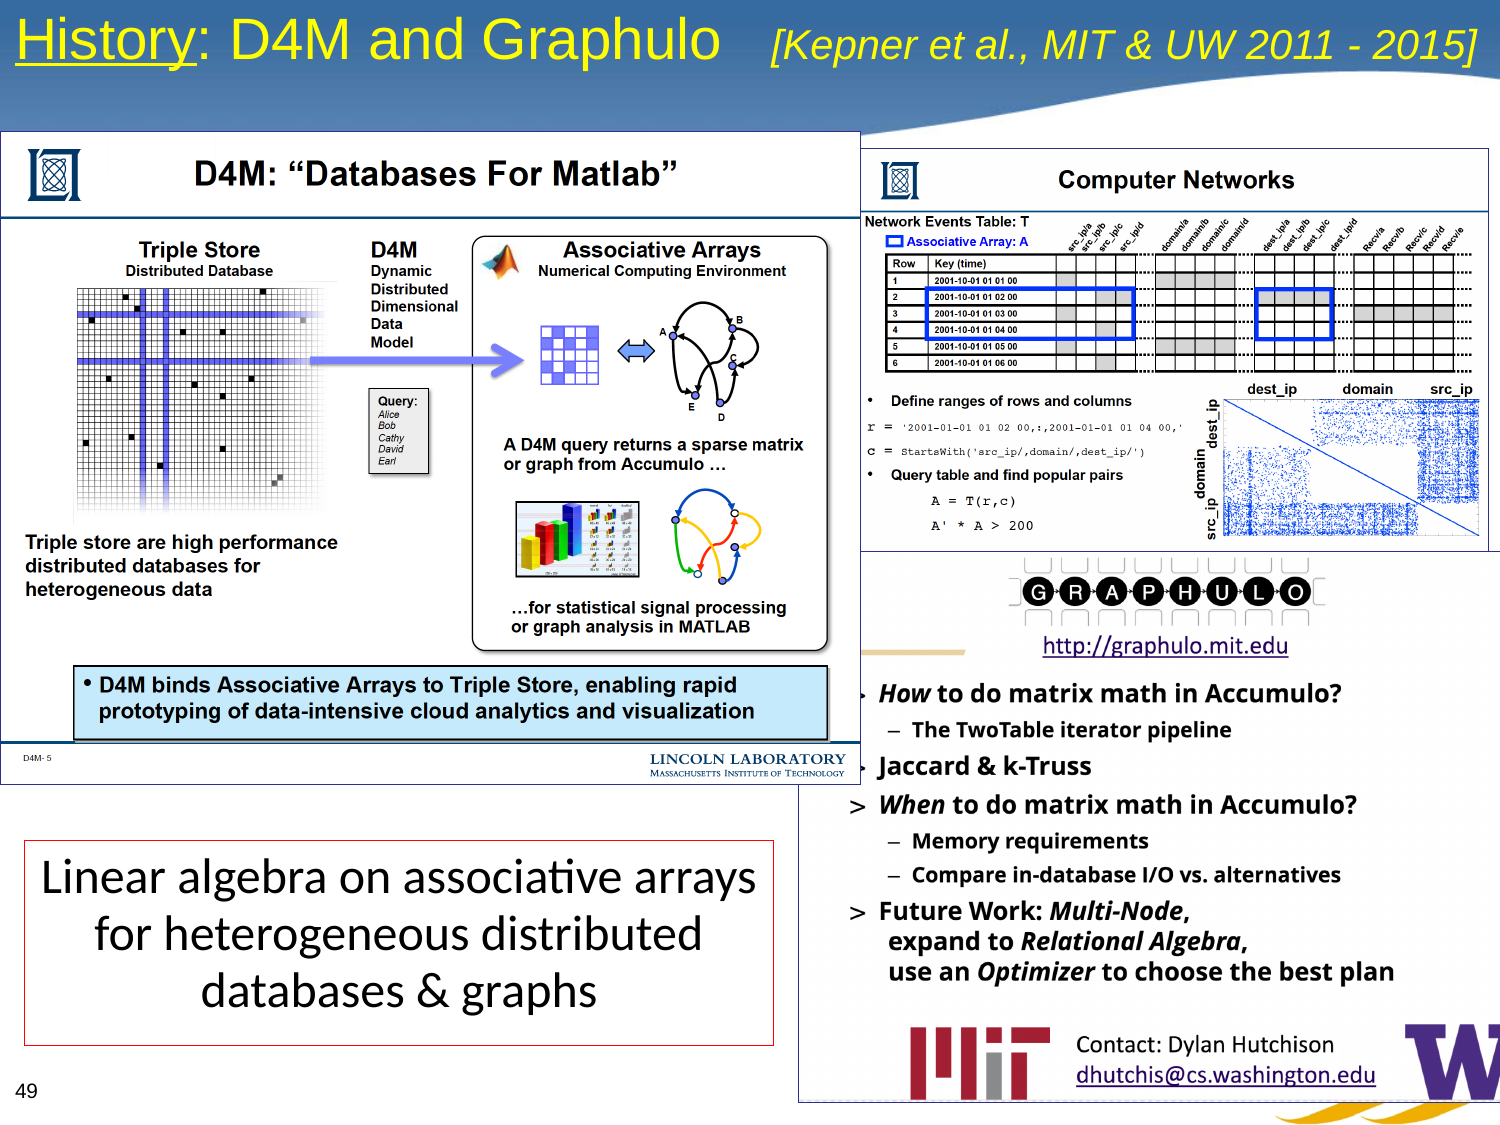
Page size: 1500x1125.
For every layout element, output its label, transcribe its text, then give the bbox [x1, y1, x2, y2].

text_box Linear algebra on associative arrays for heterogeneous distributed databases & graphs [24, 840, 774, 1046]
title History: D4M and Graphulo [Kepner et al., MIT & UW 2011 - 2015] [0, 0, 1500, 81]
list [0, 131, 861, 785]
picture [0, 81, 1500, 1125]
